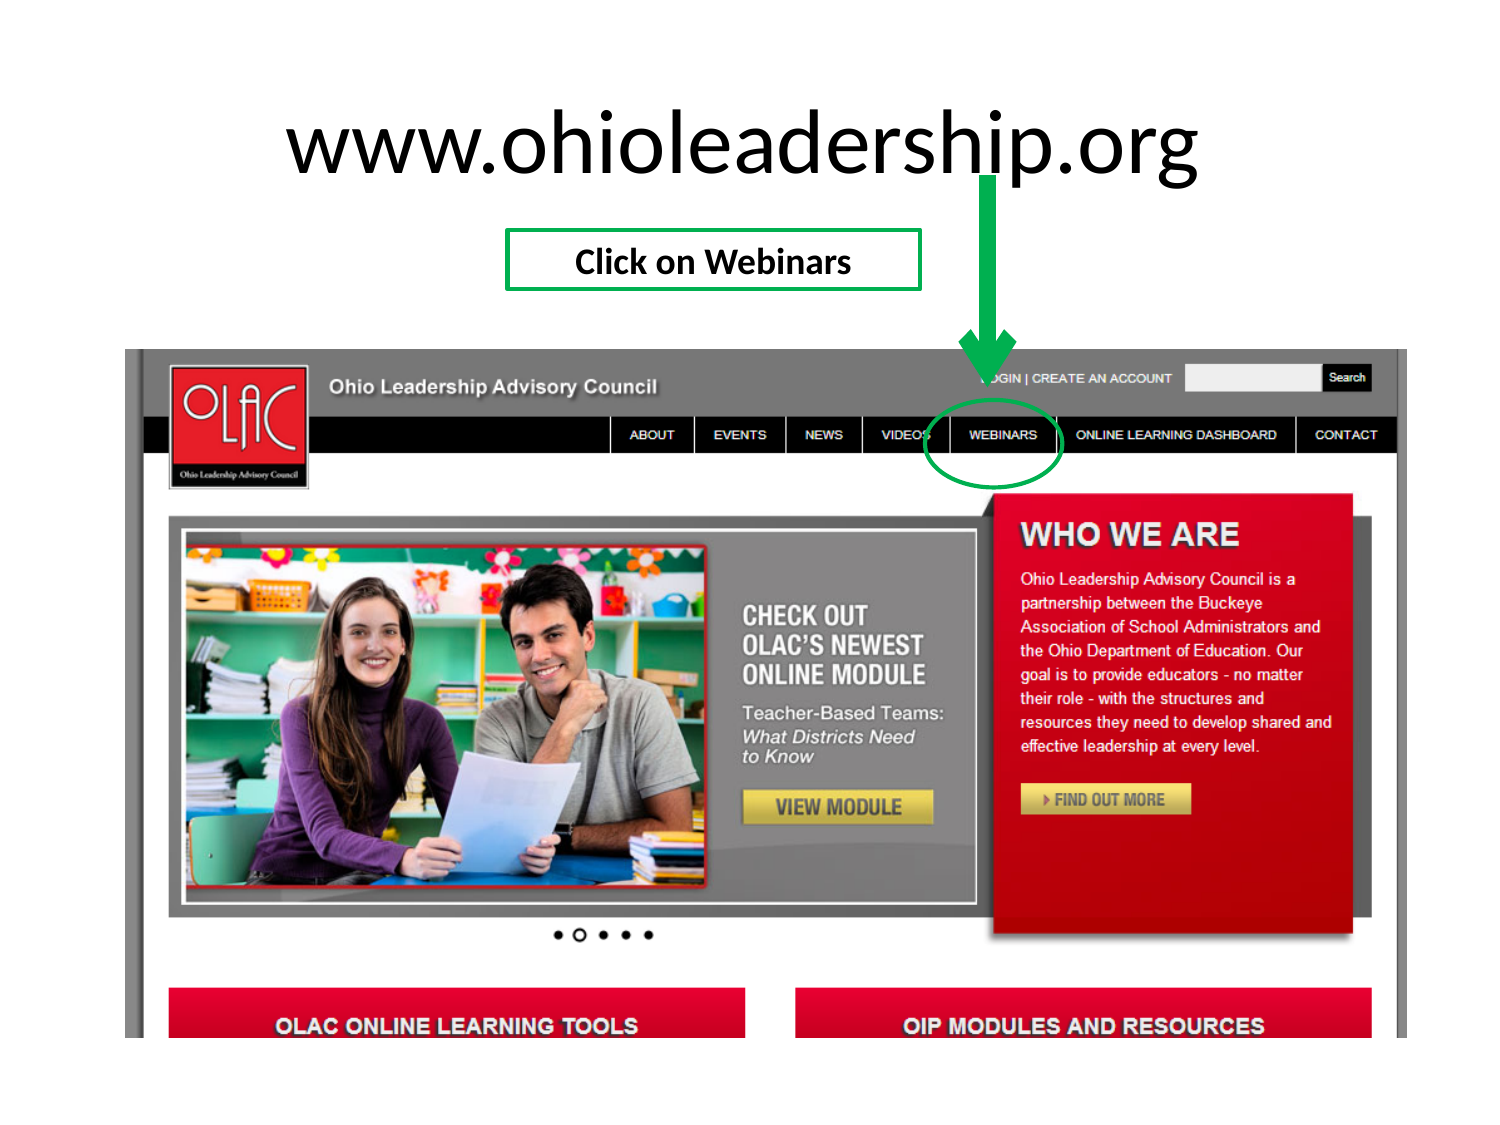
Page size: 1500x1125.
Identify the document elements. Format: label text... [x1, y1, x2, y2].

text_box Click on Webinars [505, 228, 922, 291]
text_box www.ohioleadership.org [125, 74, 1363, 200]
picture [124, 349, 1407, 1038]
